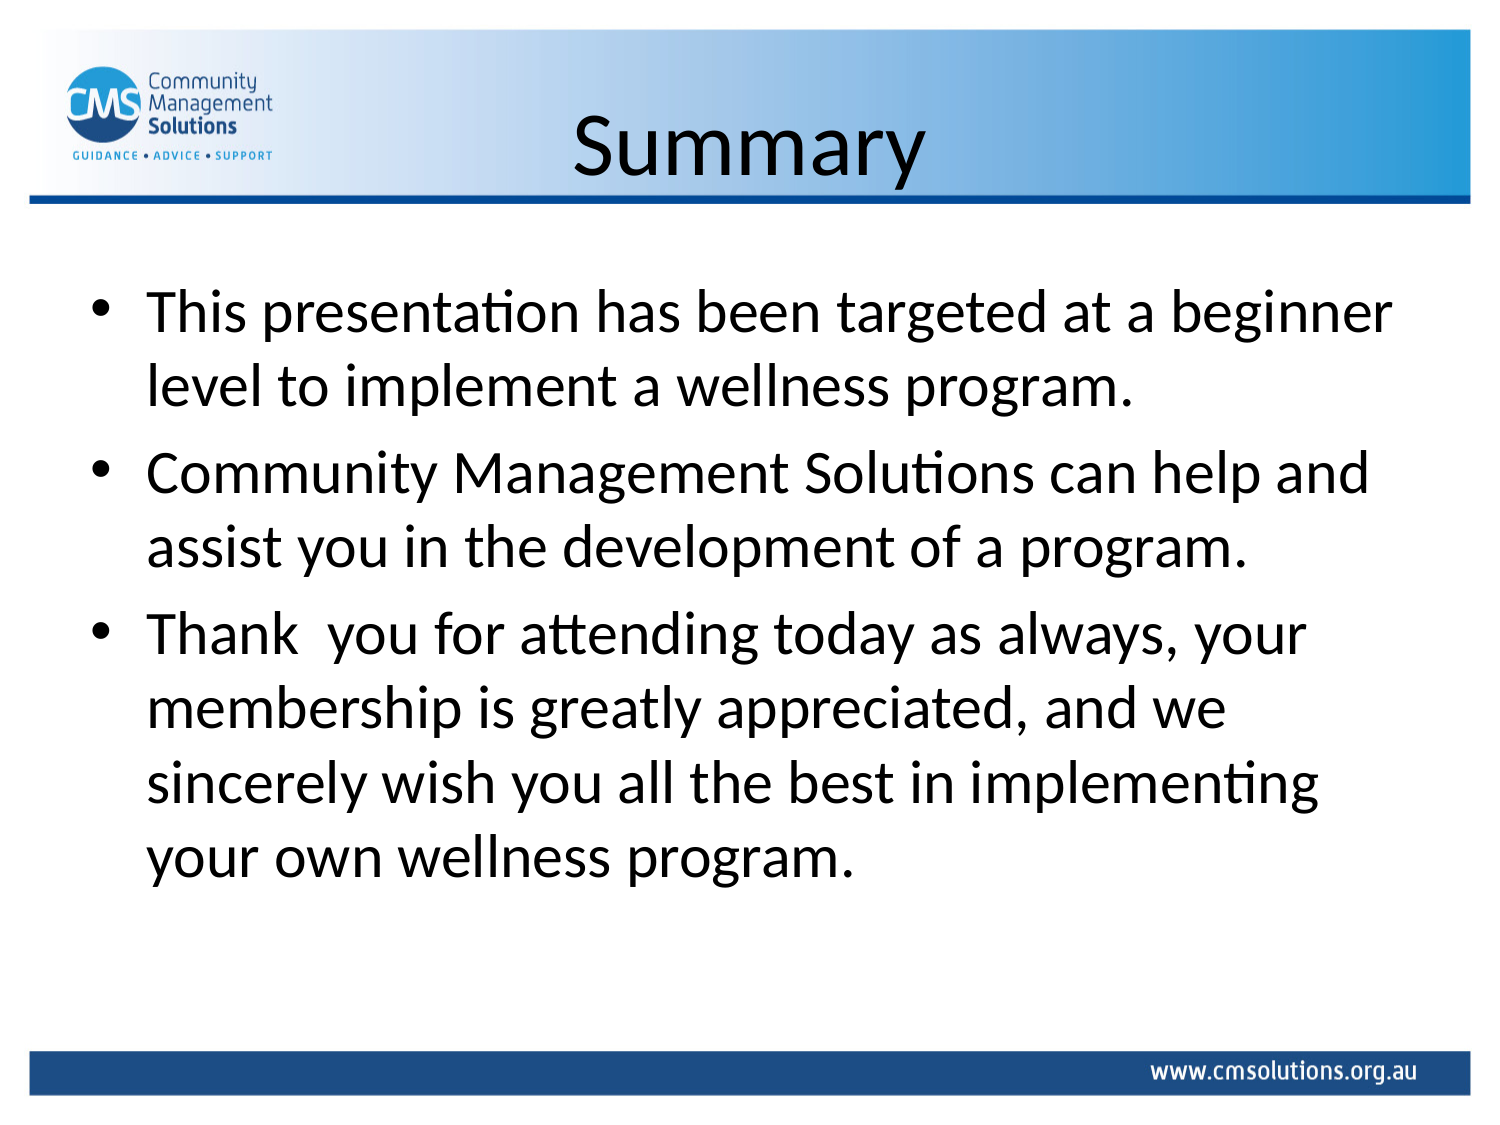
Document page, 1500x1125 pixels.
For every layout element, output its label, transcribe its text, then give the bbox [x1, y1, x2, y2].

picture [0, 0, 1500, 231]
list This presentation has been targeted at a beginner level to implement a wellness program. Community Management Solutions can help and assist you in the development of a program. Thank you for attending today as always, your membership is greatly appreciated, and we sincerely wish you all the best in implementing your own wellness program. [75, 262, 1425, 1005]
picture [0, 1026, 1500, 1125]
title Summary [75, 45, 1425, 233]
